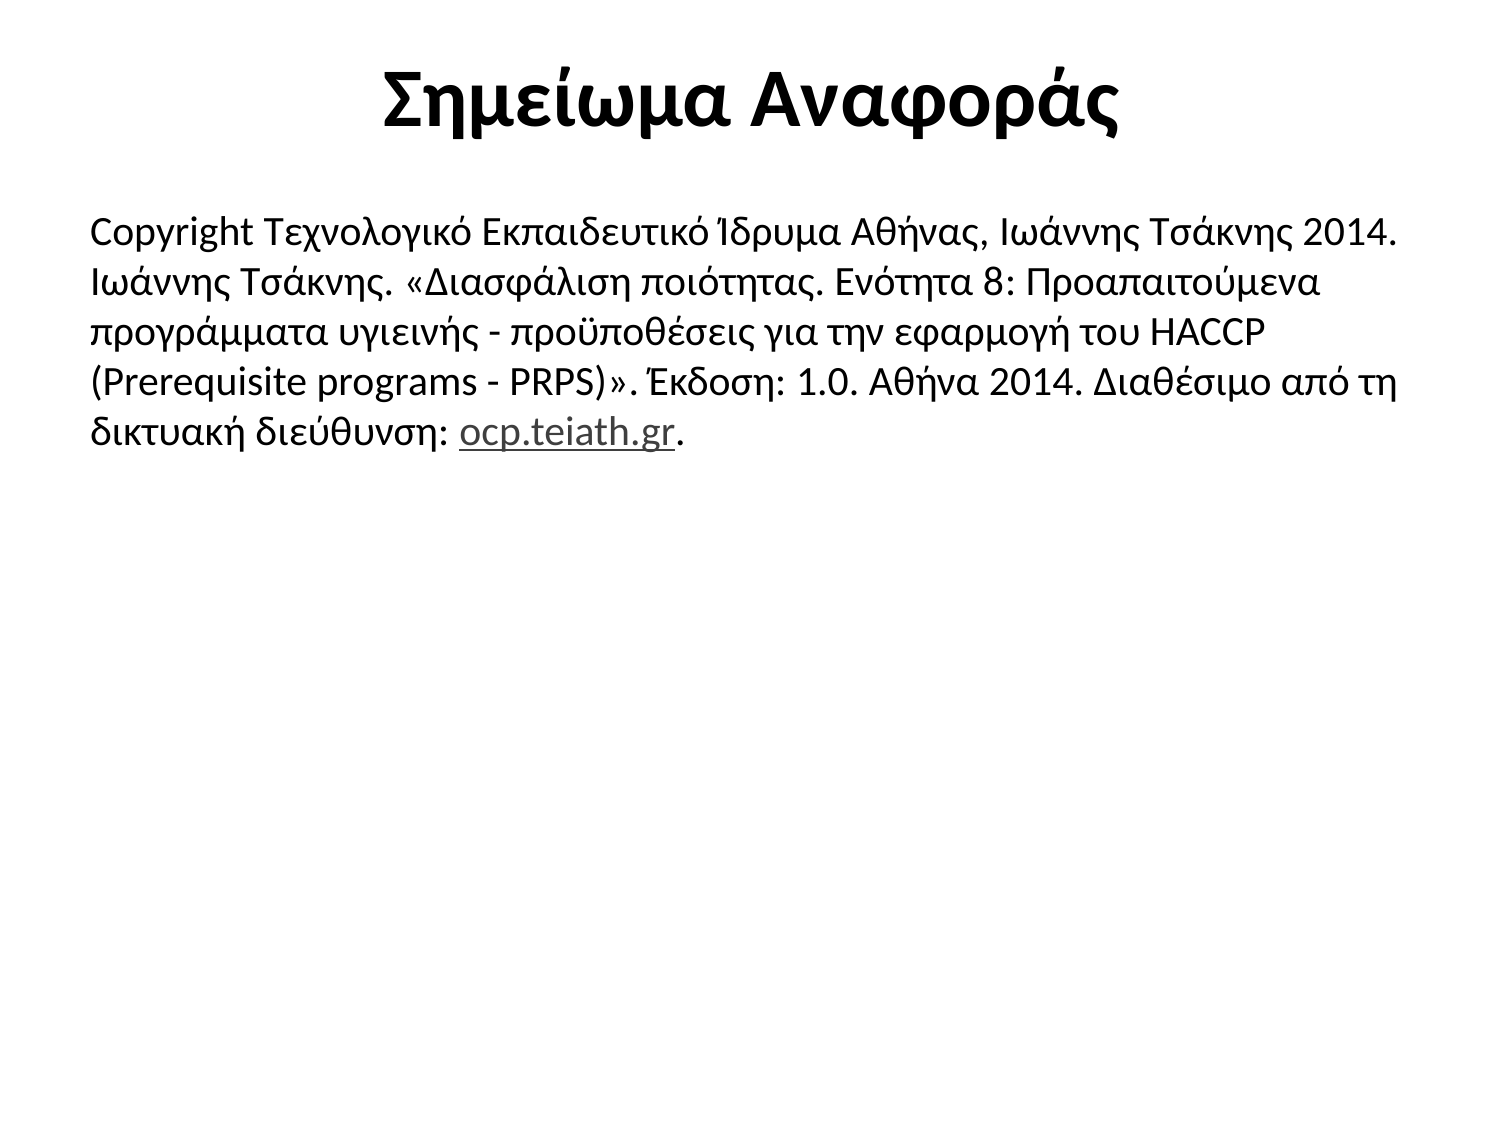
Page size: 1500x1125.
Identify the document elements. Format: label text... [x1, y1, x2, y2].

title Σημείωμα Αναφοράς [76, 19, 1427, 169]
list Copyright Τεχνολογικό Εκπαιδευτικό Ίδρυμα Αθήνας, Ιωάννης Τσάκνης 2014. Ιωάννης Τσάκνης. «Διασφάλιση ποιότητας. Ενότητα 8: Προαπαιτούμενα προγράμματα υγιεινής - προϋποθέσεις για την εφαρμογή του HACCP (Prerequisite programs - PRPS)». Έκδοση: 1.0. Αθήνα 2014. Διαθέσιμο από τη δικτυακή διεύθυνση: ocp.teiath.gr. [75, 196, 1425, 1024]
